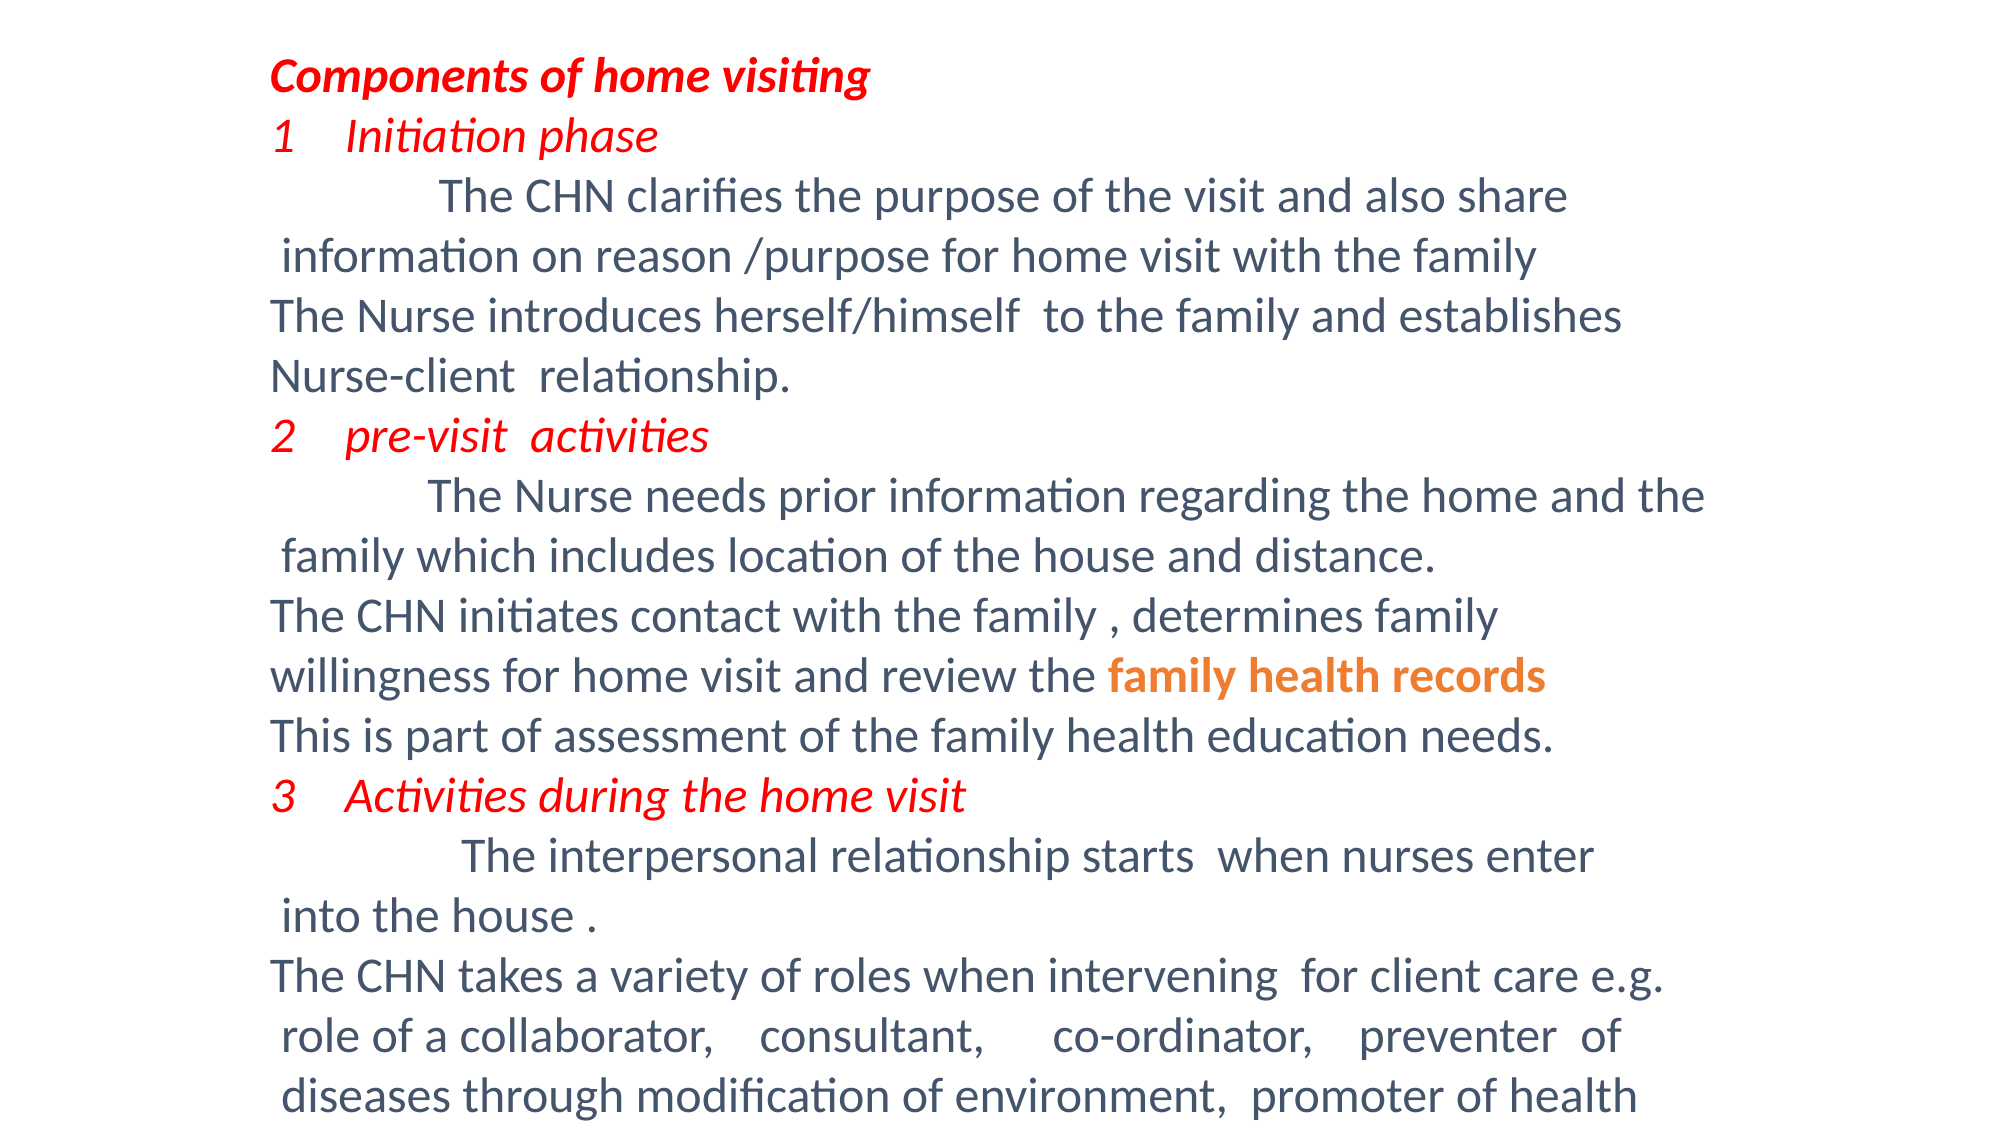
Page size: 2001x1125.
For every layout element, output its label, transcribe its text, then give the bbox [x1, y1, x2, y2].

text_box Components of home visiting Initiation phase The CHN clarifies the purpose of the visit and also share information on reason /purpose for home visit with the family The Nurse introduces herself/himself to the family and establishes Nurse-client relationship. pre-visit activities The Nurse needs prior information regarding the home and the family which includes location of the house and distance. The CHN initiates contact with the family , determines family willingness for home visit and review the family health records This is part of assessment of the family health education needs. Activities during the home visit The interpersonal relationship starts when nurses enter into the house . The CHN takes a variety of roles when intervening for client care e.g. role of a collaborator, consultant, co-ordinator, preventer of diseases through modification of environment, promoter of health [255, 35, 1883, 1125]
